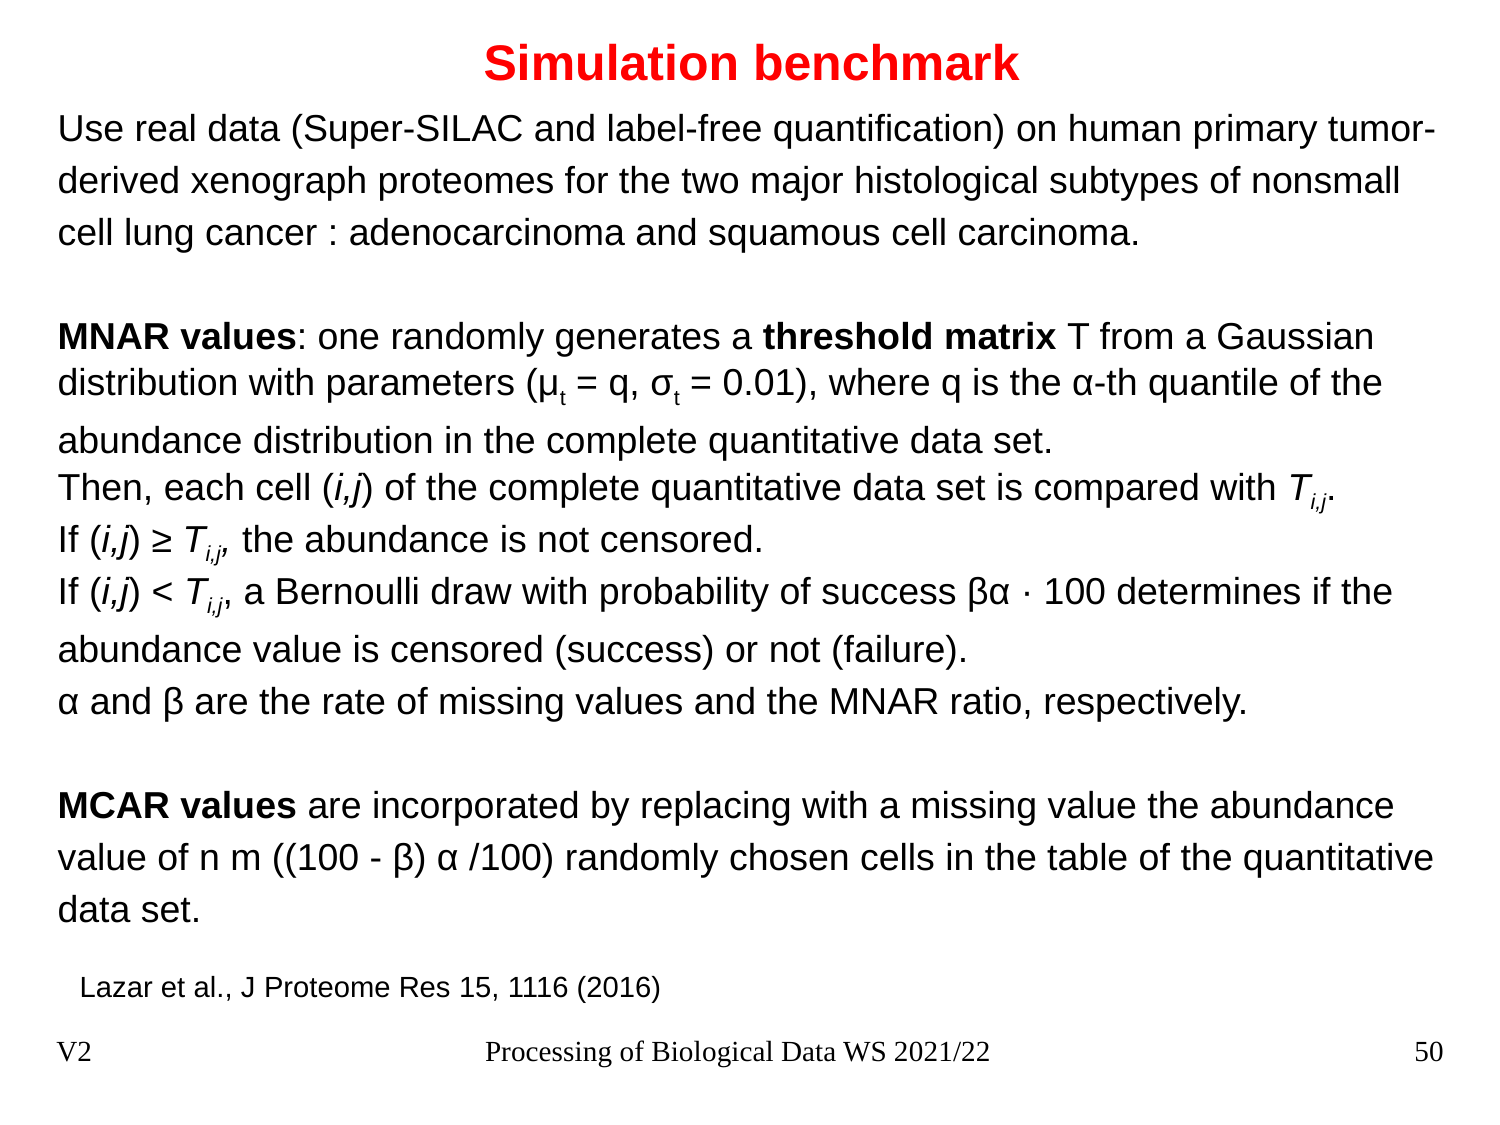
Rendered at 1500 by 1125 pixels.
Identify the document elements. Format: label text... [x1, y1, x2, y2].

text_box Lazar et al., J Proteome Res 15, 1116 (2016) [64, 960, 715, 1011]
slide_number 50 [1074, 1024, 1460, 1101]
slide_number V2 [40, 1024, 426, 1101]
footer Processing of Biological Data WS 2021/22 [466, 1024, 1011, 1101]
title Simulation benchmark [76, 19, 1427, 89]
text_box Use real data (Super-SILAC and label-free quantiﬁcation) on human primary tumor-derived xenograph proteomes for the two major histological subtypes of nonsmall cell lung cancer : adenocarcinoma and squamous cell carcinoma. MNAR values: one randomly generates a threshold matrix T from a Gaussian distribution with parameters (μt = q, σt = 0.01), where q is the α-th quantile of the abundance distribution in the complete quantitative data set. Then, each cell (i,j) of the complete quantitative data set is compared with Ti,j. If (i,j) ≥ Ti,j, the abundance is not censored. If (i,j) < Ti,j, a Bernoulli draw with probability of success βα · 100 determines if the abundance value is censored (success) or not (failure). α and β are the rate of missing values and the MNAR ratio, respectively. MCAR values are incorporated by replacing with a missing value the abundance value of n m ((100 - β) α /100) randomly chosen cells in the table of the quantitative data set. [42, 89, 1461, 938]
